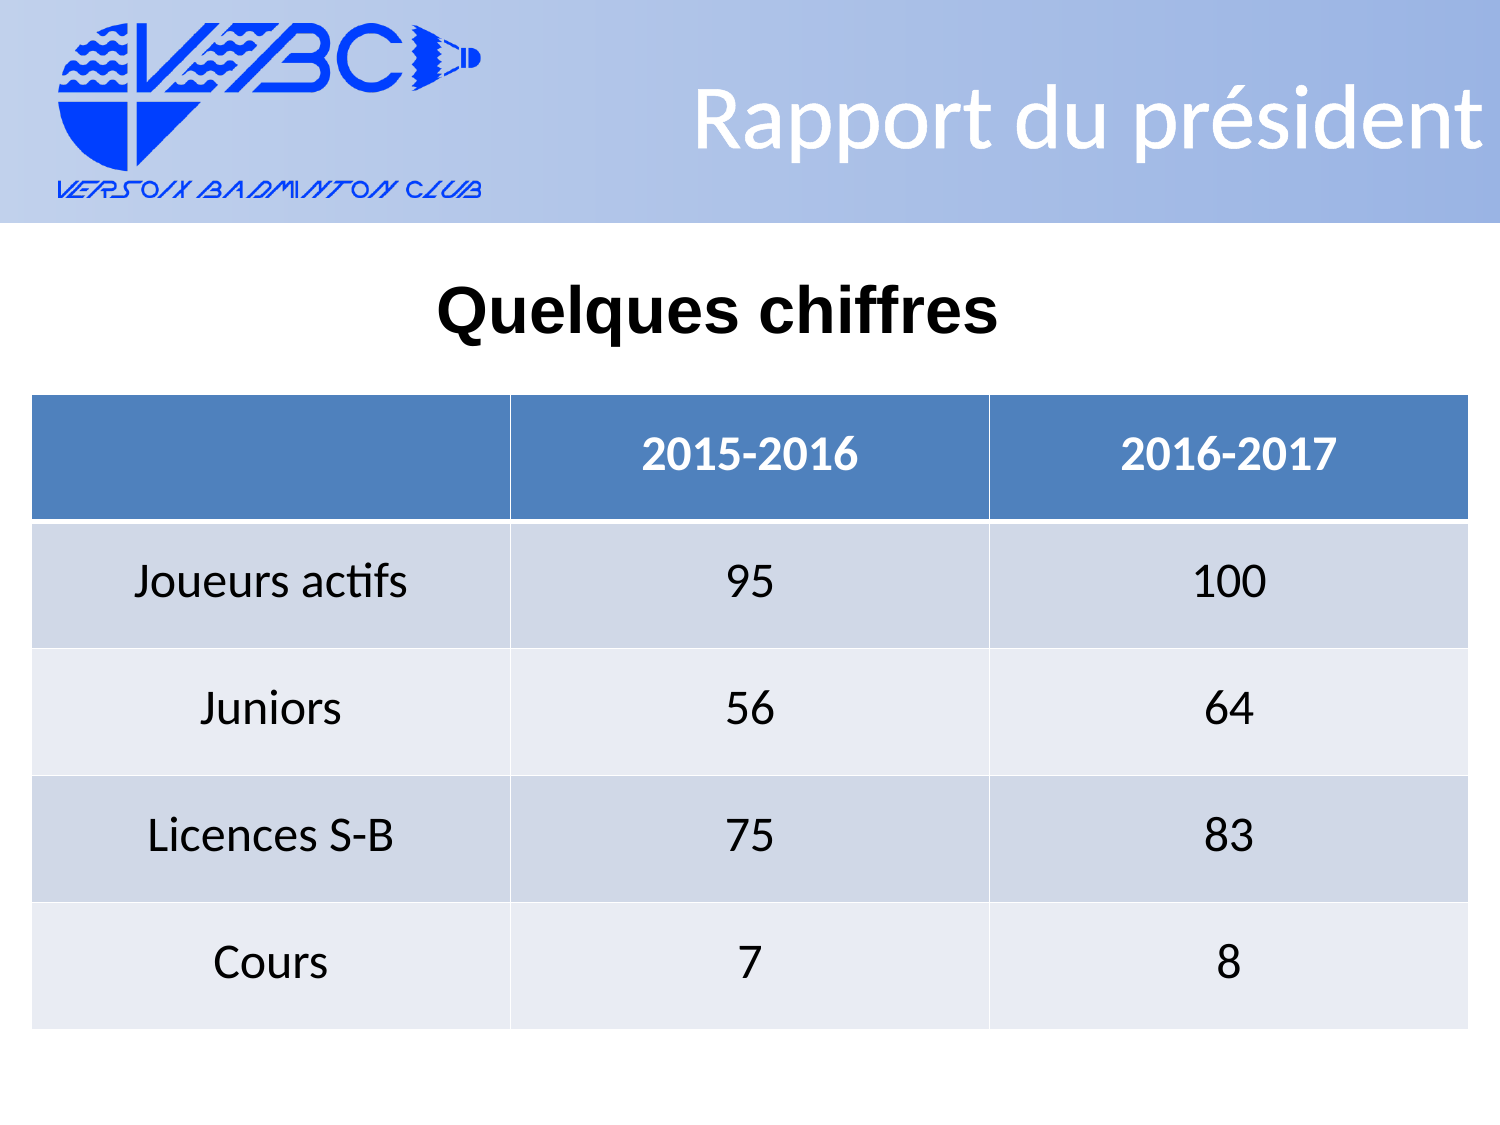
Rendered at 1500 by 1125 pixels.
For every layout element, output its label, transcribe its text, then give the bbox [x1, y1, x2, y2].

table_header [32, 395, 510, 519]
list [58, 23, 481, 198]
table_cell 64 [990, 649, 1468, 775]
table_cell Juniors [32, 649, 510, 775]
table_header 2016-2017 [990, 395, 1468, 519]
table_cell 100 [990, 524, 1468, 648]
table_cell 83 [990, 776, 1468, 902]
title Rapport du président [0, 0, 1500, 223]
table_cell 8 [990, 903, 1468, 1029]
table_cell 95 [511, 524, 989, 648]
text_box Quelques chiffres [421, 259, 1015, 354]
table_cell 56 [511, 649, 989, 775]
table_cell 75 [511, 776, 989, 902]
table_cell Joueurs actifs [32, 524, 510, 648]
table_header 2015-2016 [511, 395, 989, 519]
table_cell Licences S-B [32, 776, 510, 902]
table_cell 7 [511, 903, 989, 1029]
table_cell Cours [32, 903, 510, 1029]
